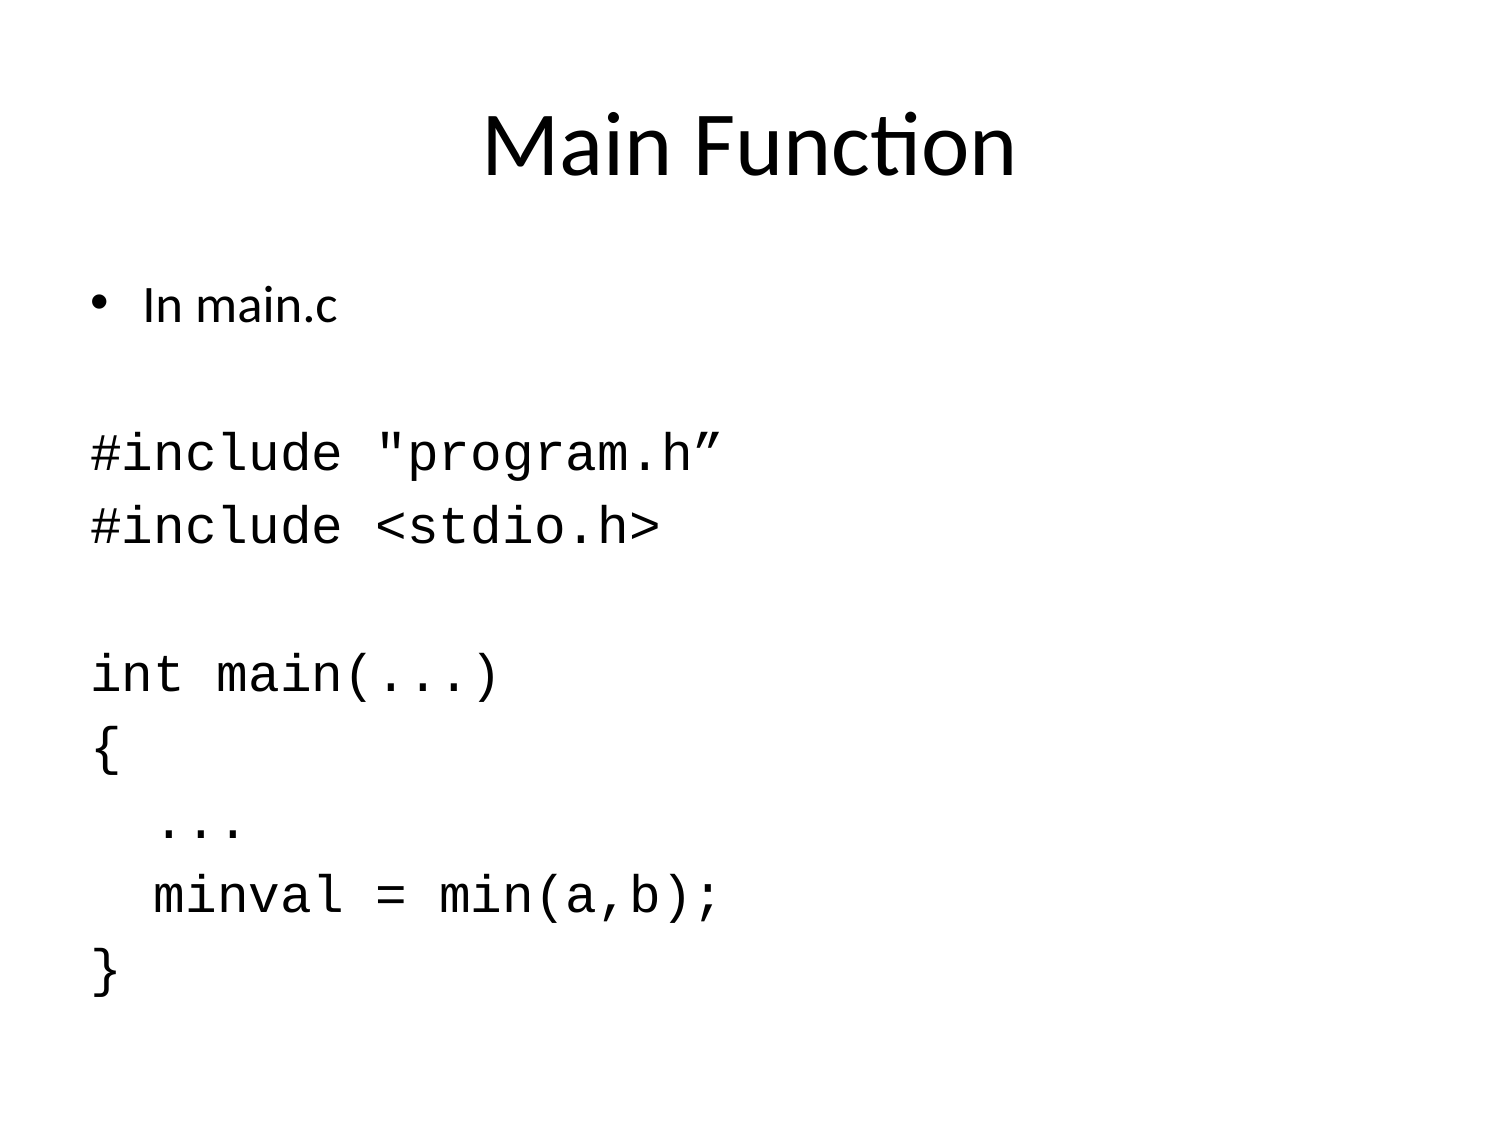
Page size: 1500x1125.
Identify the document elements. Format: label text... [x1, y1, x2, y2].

list In main.c #include "program.h” #include <stdio.h> int main(...) { ... minval = min(a,b); } [75, 262, 1425, 1005]
title Main Function [75, 45, 1425, 233]
